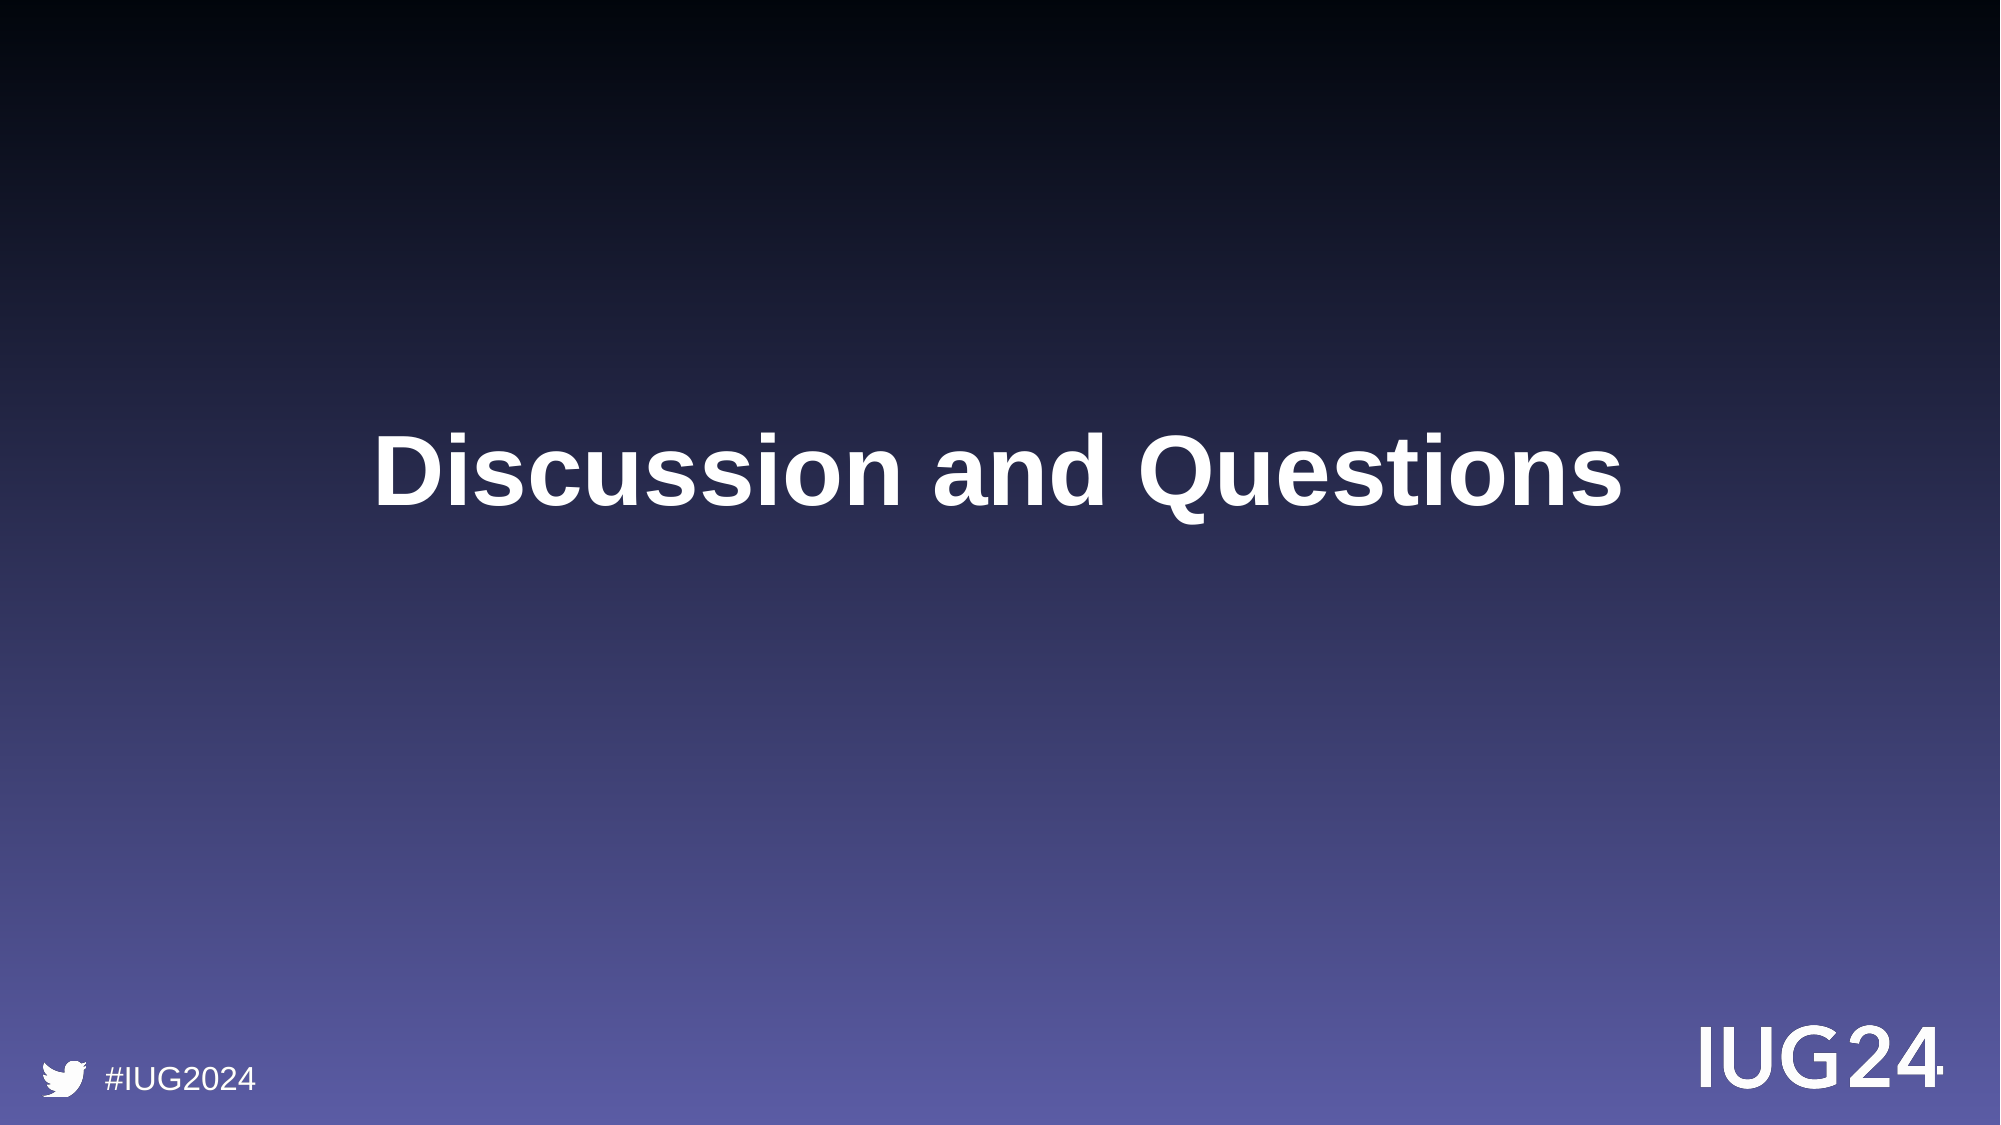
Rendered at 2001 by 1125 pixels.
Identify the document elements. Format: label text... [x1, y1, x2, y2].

title Discussion and Questions [136, 411, 1862, 563]
picture [41, 1061, 86, 1097]
picture [1693, 1018, 1954, 1102]
